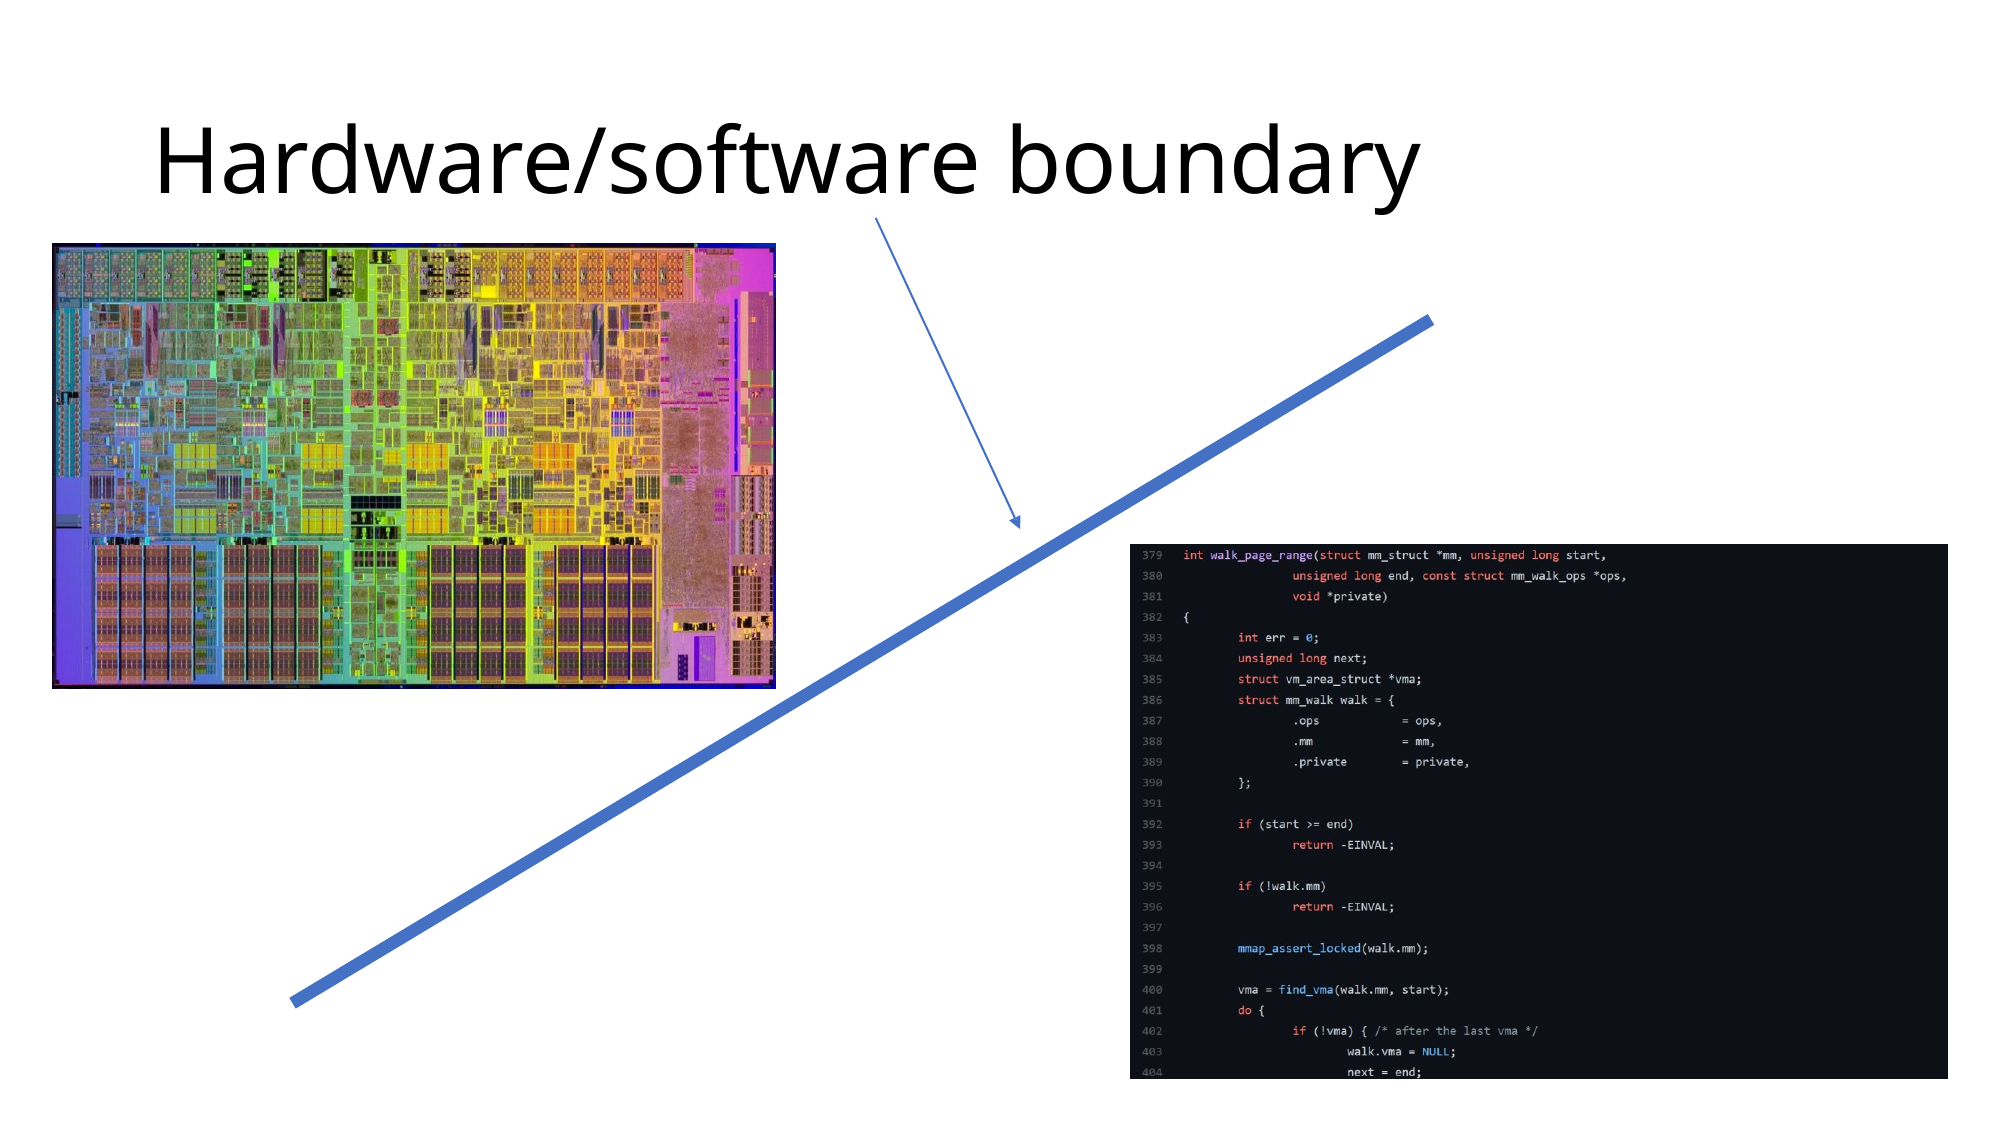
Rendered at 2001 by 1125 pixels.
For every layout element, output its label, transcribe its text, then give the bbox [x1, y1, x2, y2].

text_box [52, 217, 1948, 1080]
title Hardware/software boundary [39, 40, 1929, 291]
